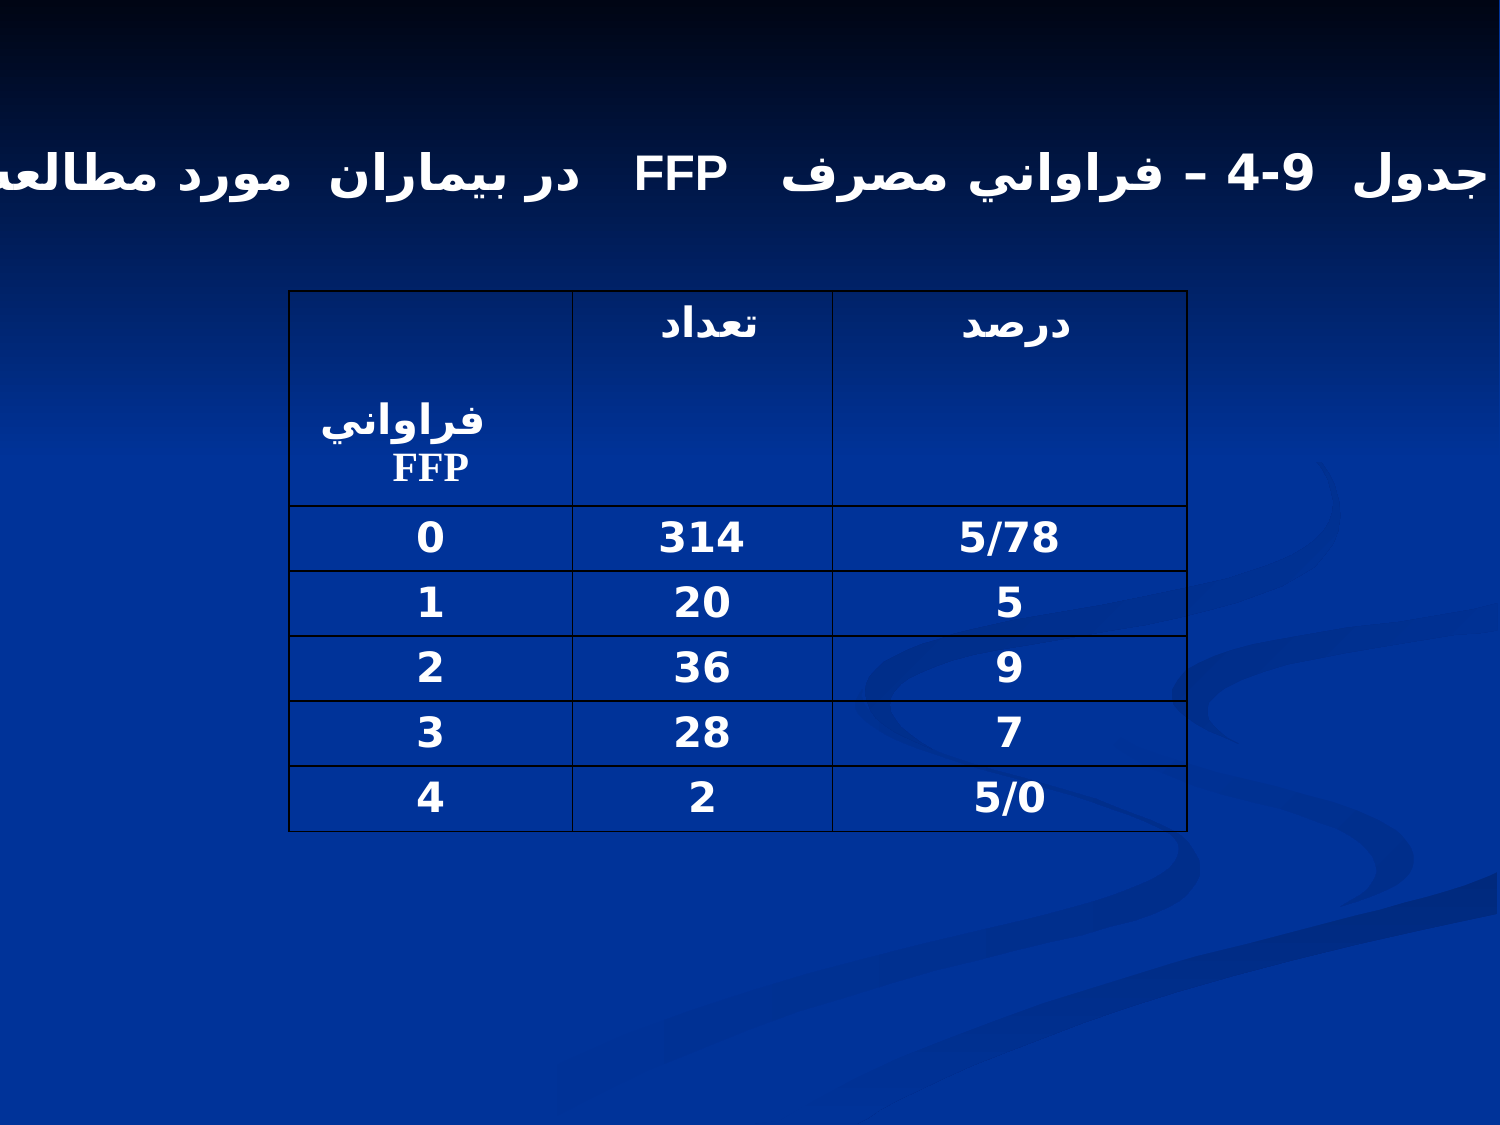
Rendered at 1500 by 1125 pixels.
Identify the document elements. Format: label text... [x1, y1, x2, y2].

table_cell 36 [573, 637, 832, 700]
table_cell 28 [573, 702, 832, 765]
table_header فراواني FFP [290, 292, 572, 505]
table_cell 5/0 [833, 767, 1186, 831]
table_cell 5/78 [833, 507, 1186, 570]
table_cell 7 [833, 702, 1186, 765]
table_cell 2 [573, 767, 832, 831]
table_cell 4 [290, 767, 572, 831]
table_cell 0 [290, 507, 572, 570]
table_cell 5 [833, 572, 1186, 635]
table_header درصد [833, 292, 1186, 505]
text_box جدول 9-4 – فراواني مصرف FFP در بيماران مورد مطالعه [0, 133, 1500, 238]
table_cell 2 [290, 637, 572, 700]
table_cell 20 [573, 572, 832, 635]
table_cell 9 [833, 637, 1186, 700]
table_cell 314 [573, 507, 832, 570]
table_header تعداد [573, 292, 832, 505]
table_cell 3 [290, 702, 572, 765]
table_cell 1 [290, 572, 572, 635]
